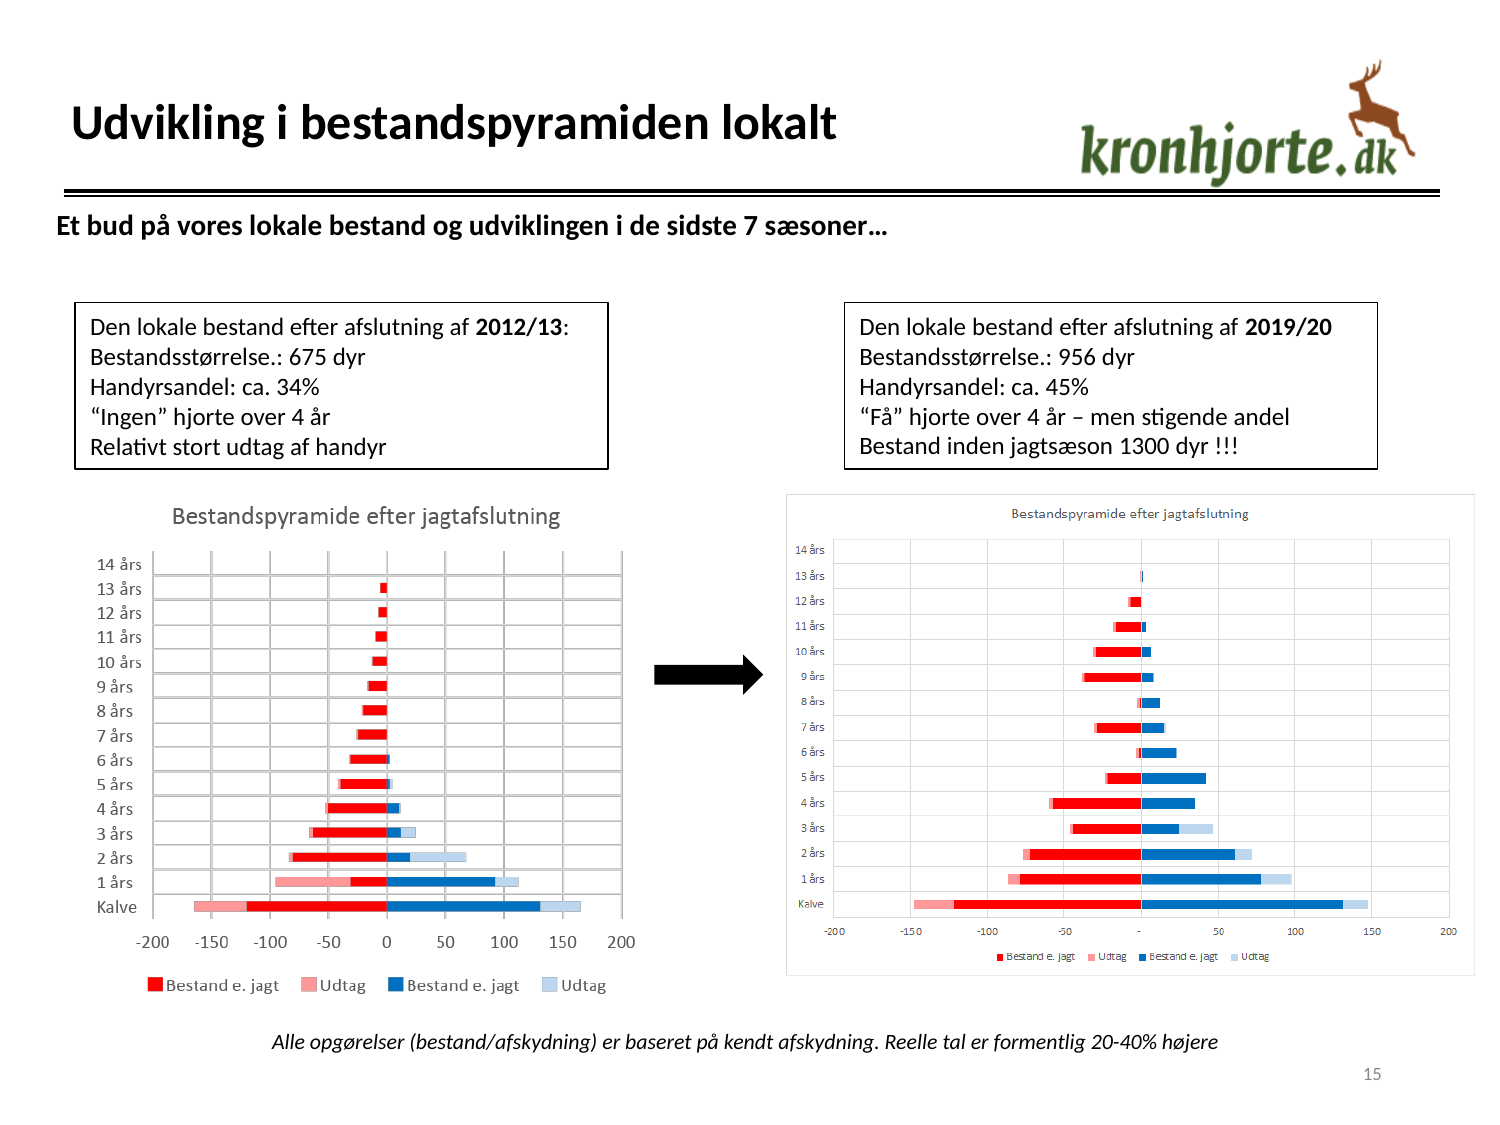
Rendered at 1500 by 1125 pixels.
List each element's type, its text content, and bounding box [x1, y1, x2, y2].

text_box Udvikling i bestandspyramiden lokalt [56, 14, 1407, 190]
picture [786, 493, 1476, 976]
text_box Den lokale bestand efter afslutning af 2012/13: Bestandsstørrelse.: 675 dyr Handyrsandel: ca. 34% “Ingen” hjorte over 4 år Relativt stort udtag af handyr [74, 302, 609, 470]
list Et bud på vores lokale bestand og udviklingen i de sidste 7 sæsoner… [41, 203, 1392, 256]
text_box [660, 656, 762, 693]
slide_number Alle opgørelser (bestand/afskydning) er baseret på kendt afskydning. Reelle tal er formentlig 20-40% højere [257, 1010, 1255, 1071]
text_box Den lokale bestand efter afslutning af 2019/20 Bestandsstørrelse.: 956 dyr Handyrsandel: ca. 45% “Få” hjorte over 4 år – men stigende andel Bestand inden jagtsæson 1300 dyr !!! [844, 302, 1378, 470]
picture [1407, 58, 1417, 189]
slide_number ‹#› [1059, 1042, 1397, 1103]
picture [74, 499, 656, 1016]
